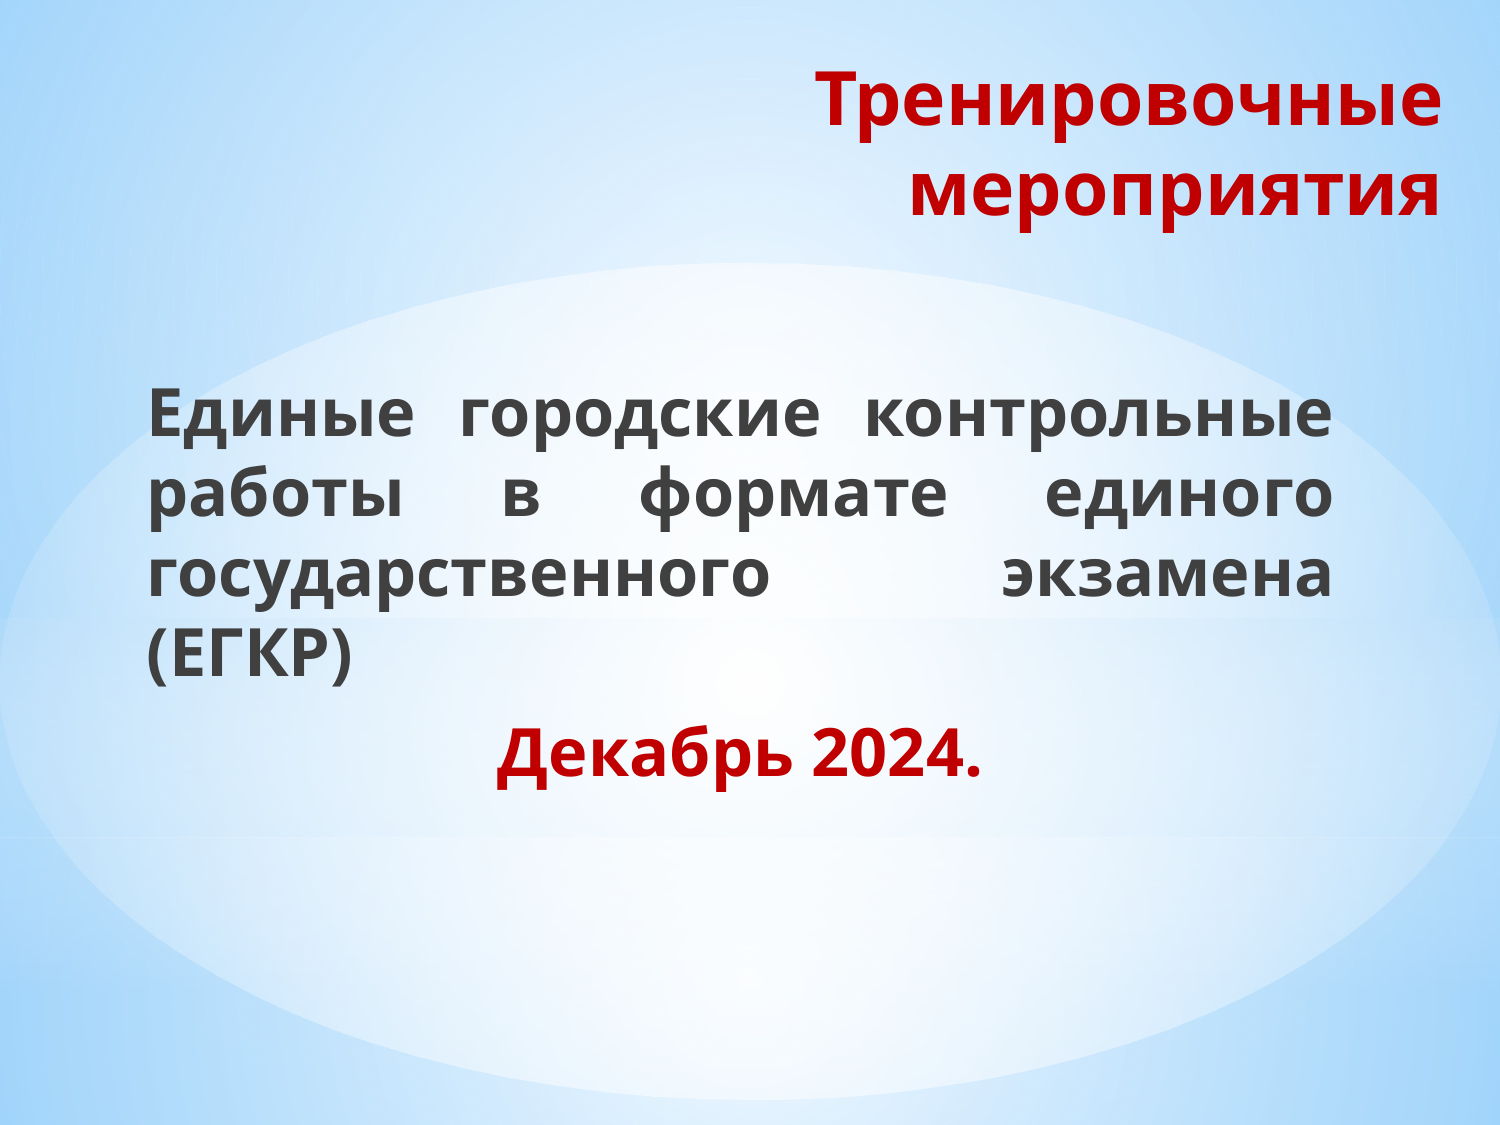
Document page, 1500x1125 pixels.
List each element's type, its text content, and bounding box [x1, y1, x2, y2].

list Единые городские контрольные работы в формате единого государственного экзамена (ЕГКР) Декабрь 2024. [123, 262, 1350, 1005]
title Тренировочные мероприятия [253, 42, 1459, 291]
